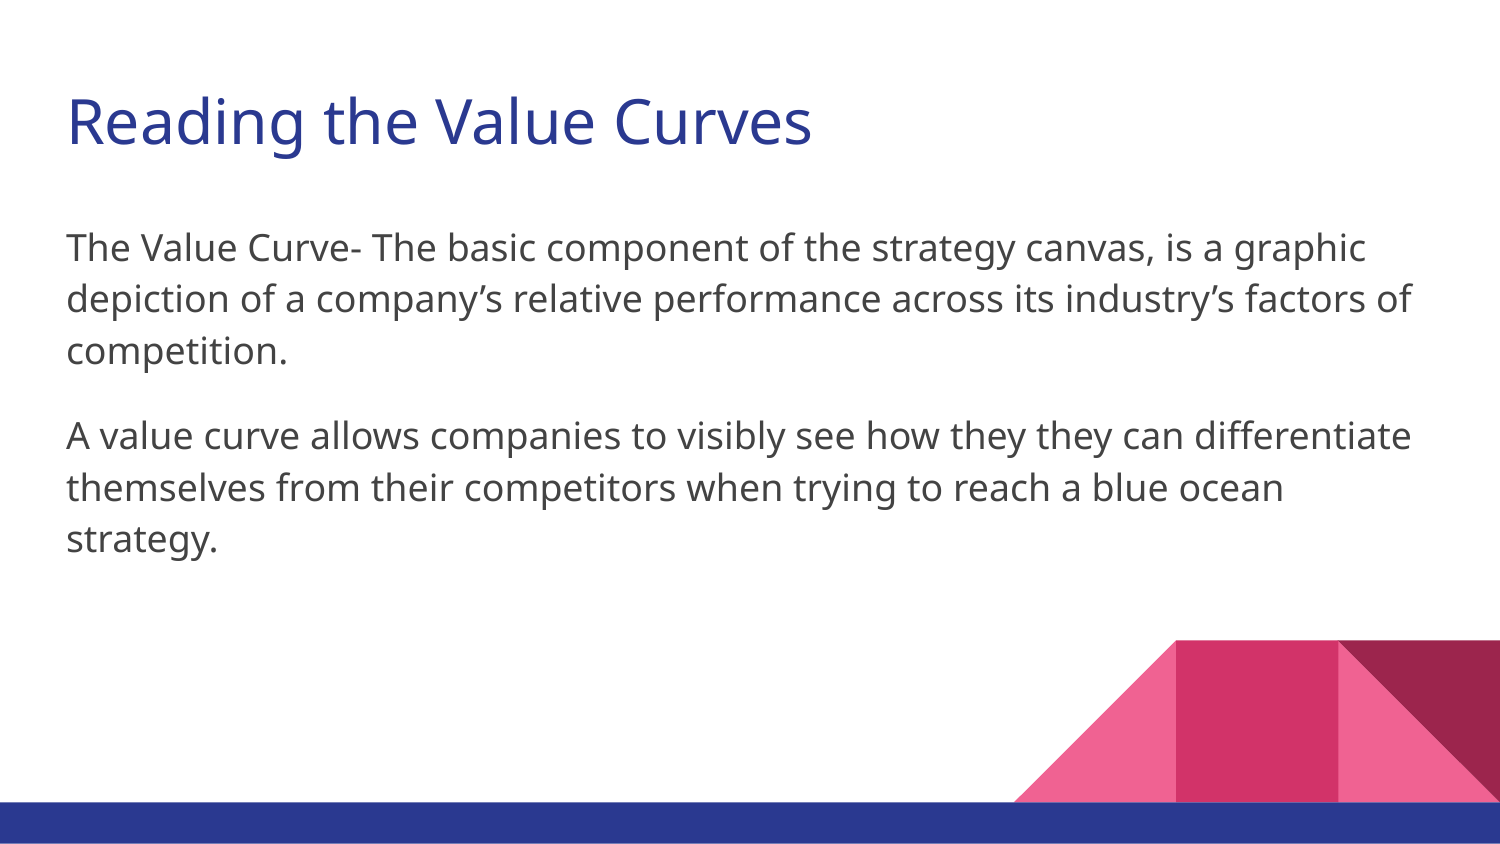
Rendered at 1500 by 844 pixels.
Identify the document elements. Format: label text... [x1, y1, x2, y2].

list The Value Curve- The basic component of the strategy canvas, is a graphic depiction of a company’s relative performance across its industry’s factors of competition. A value curve allows companies to visibly see how they they can differentiate themselves from their competitors when trying to reach a blue ocean strategy. [51, 201, 1449, 750]
title Reading the Value Curves [51, 67, 1449, 167]
